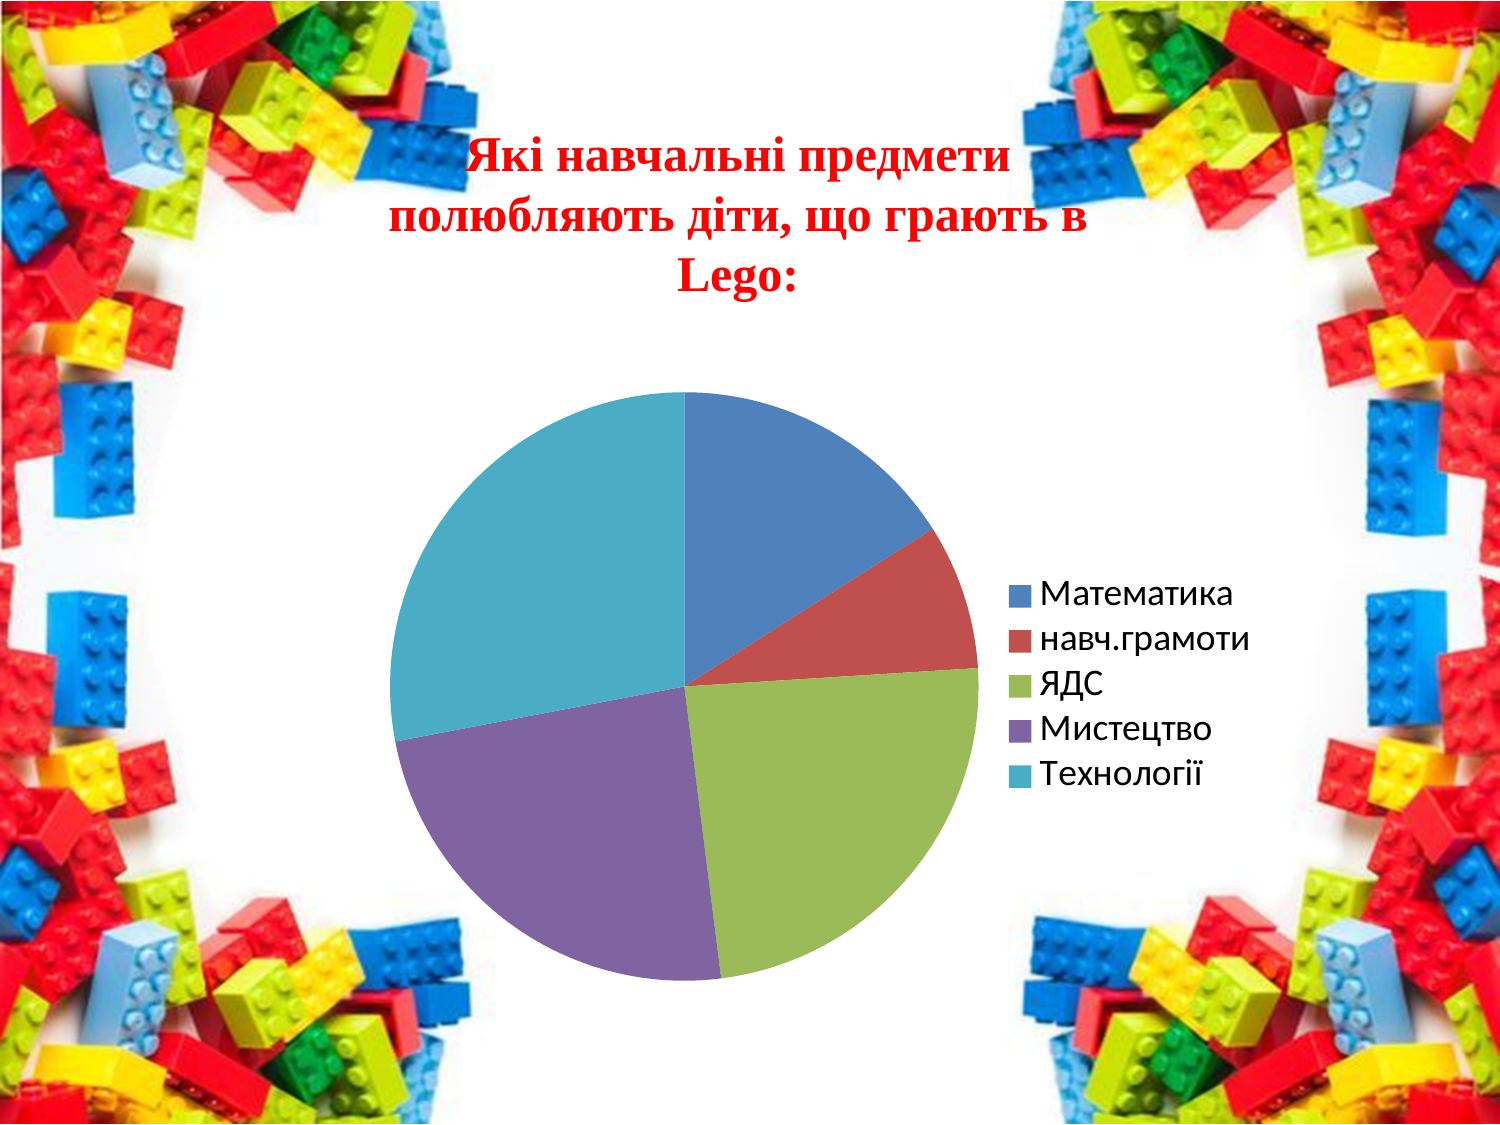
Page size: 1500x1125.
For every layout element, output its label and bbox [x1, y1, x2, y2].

picture [0, 1, 1500, 1124]
chart [371, 349, 1276, 1024]
